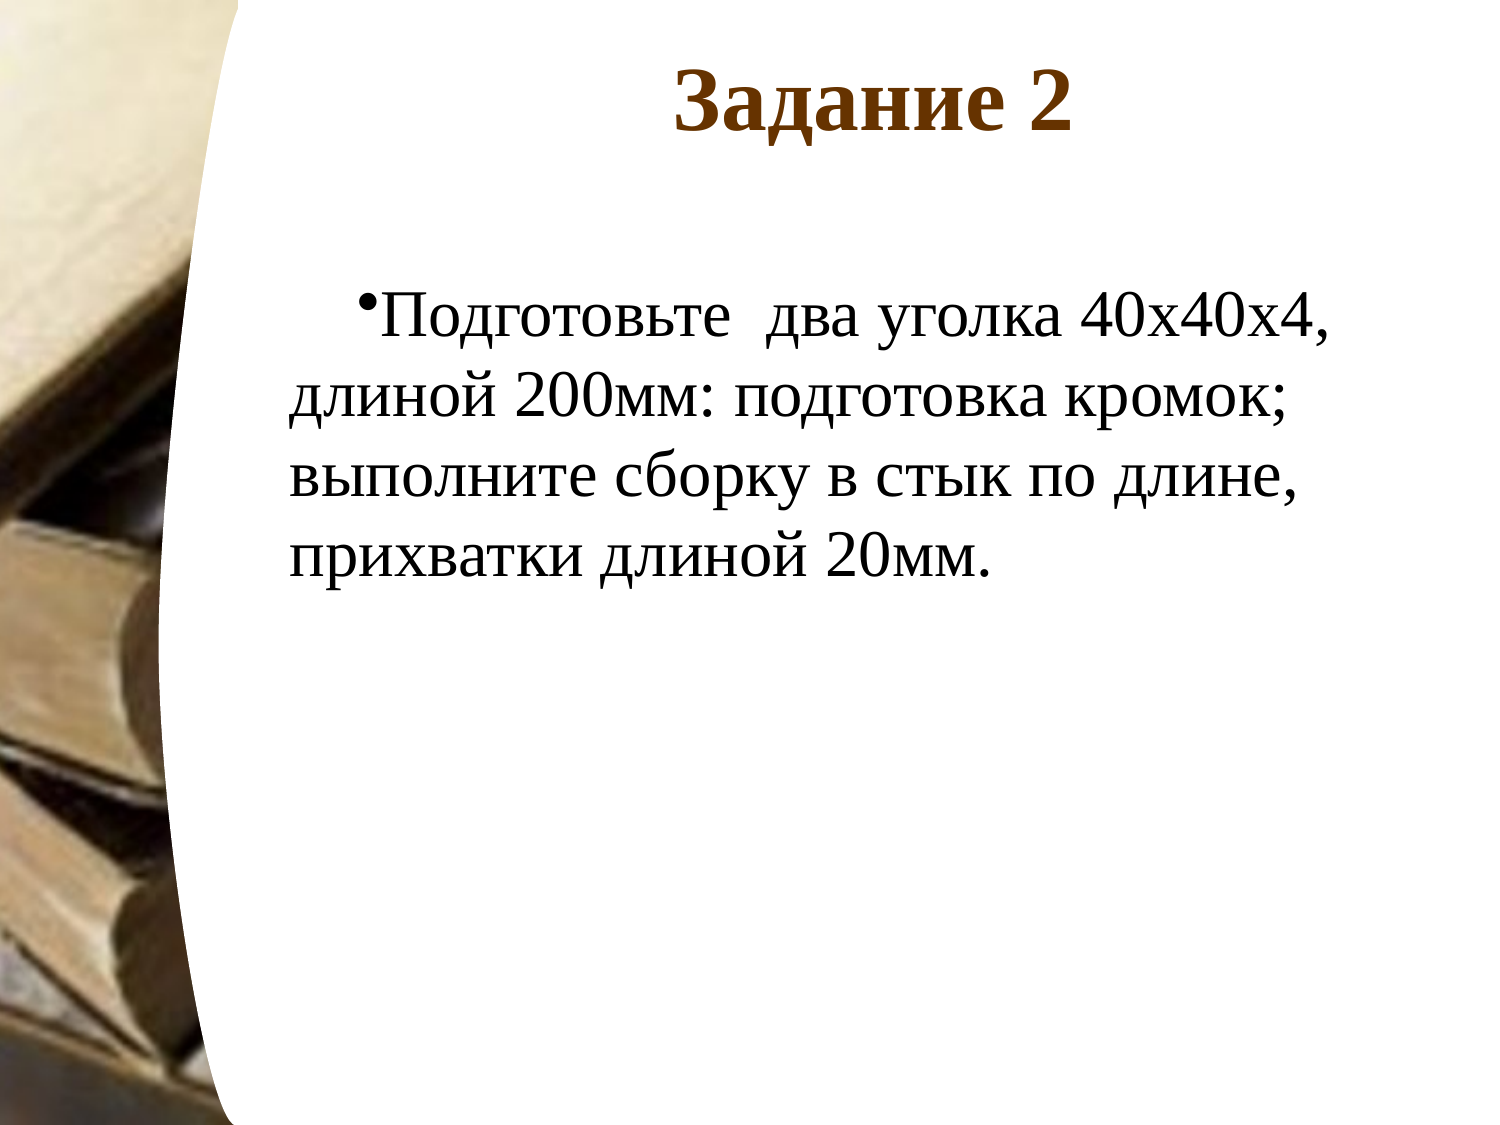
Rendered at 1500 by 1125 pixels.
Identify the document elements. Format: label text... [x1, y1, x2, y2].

picture [0, 0, 238, 1125]
title Задание 2 [288, 43, 1460, 234]
list Подготовьте два уголка 40х40х4, длиной 200мм: подготовка кромок; выполните сборку в стык по длине, прихватки длиной 20мм. [218, 262, 1471, 1005]
